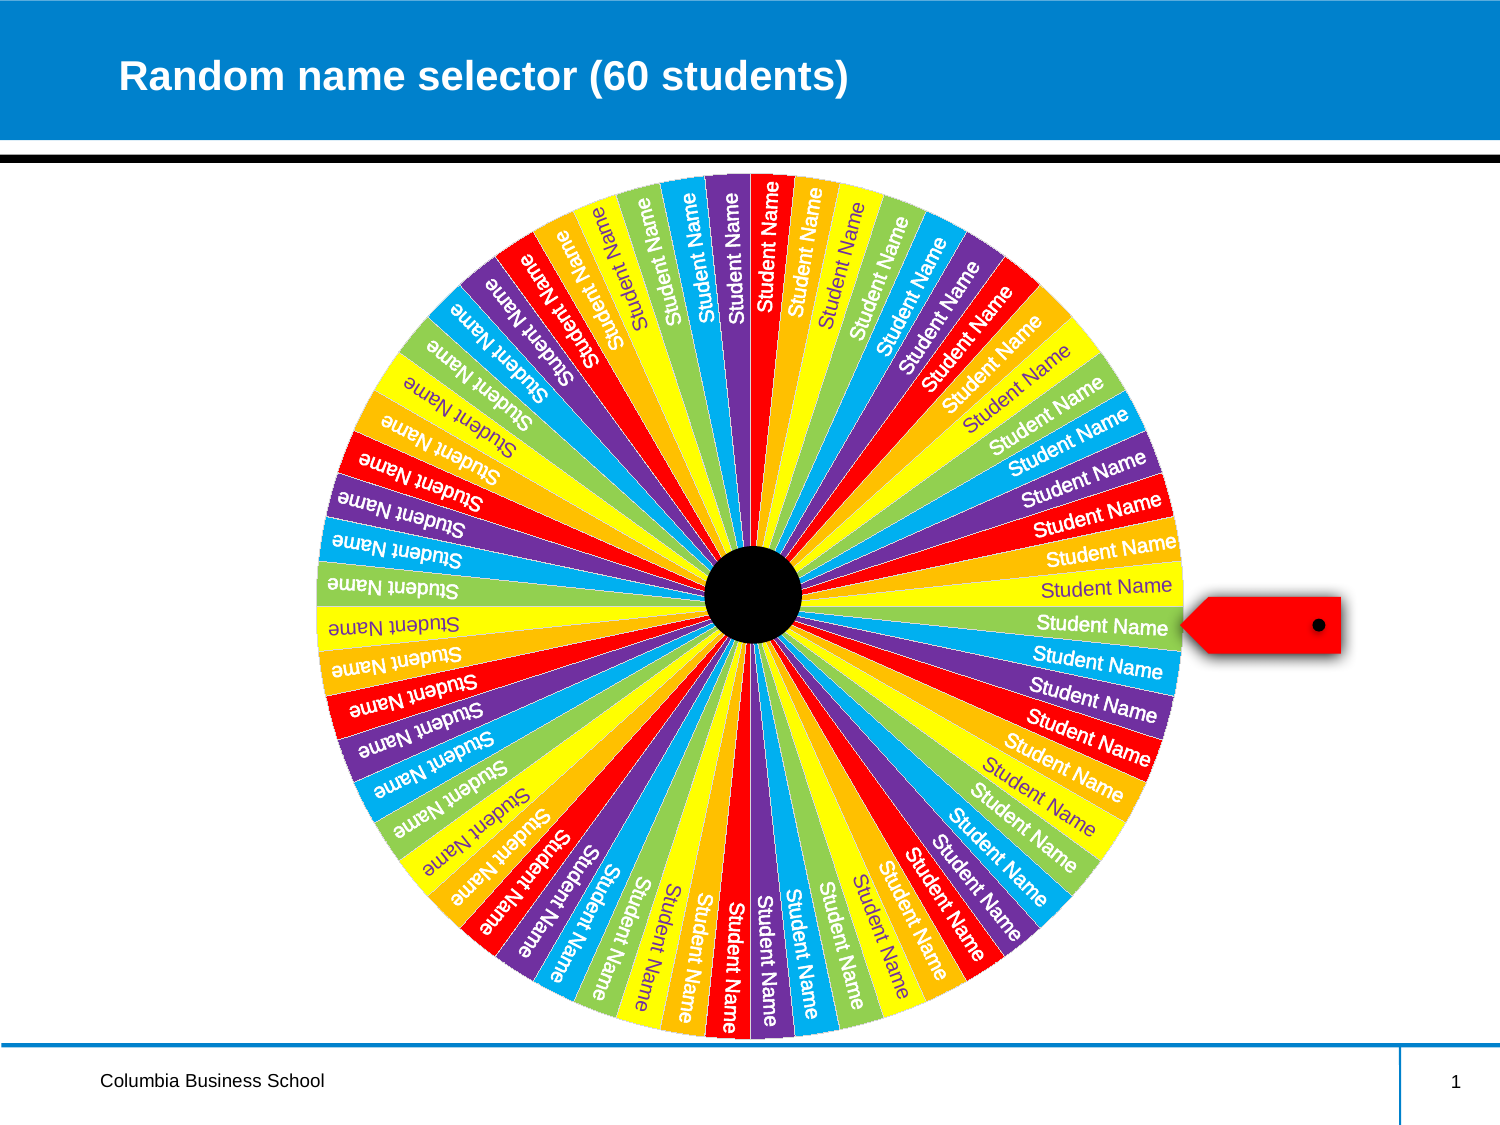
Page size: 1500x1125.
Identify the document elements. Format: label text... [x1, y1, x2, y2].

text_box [310, 164, 1194, 1051]
text_box [1310, 616, 1328, 634]
slide_number 1 [1126, 1061, 1477, 1125]
text_box [1198, 596, 1341, 654]
title Random name selector (60 students) [103, 0, 1454, 168]
